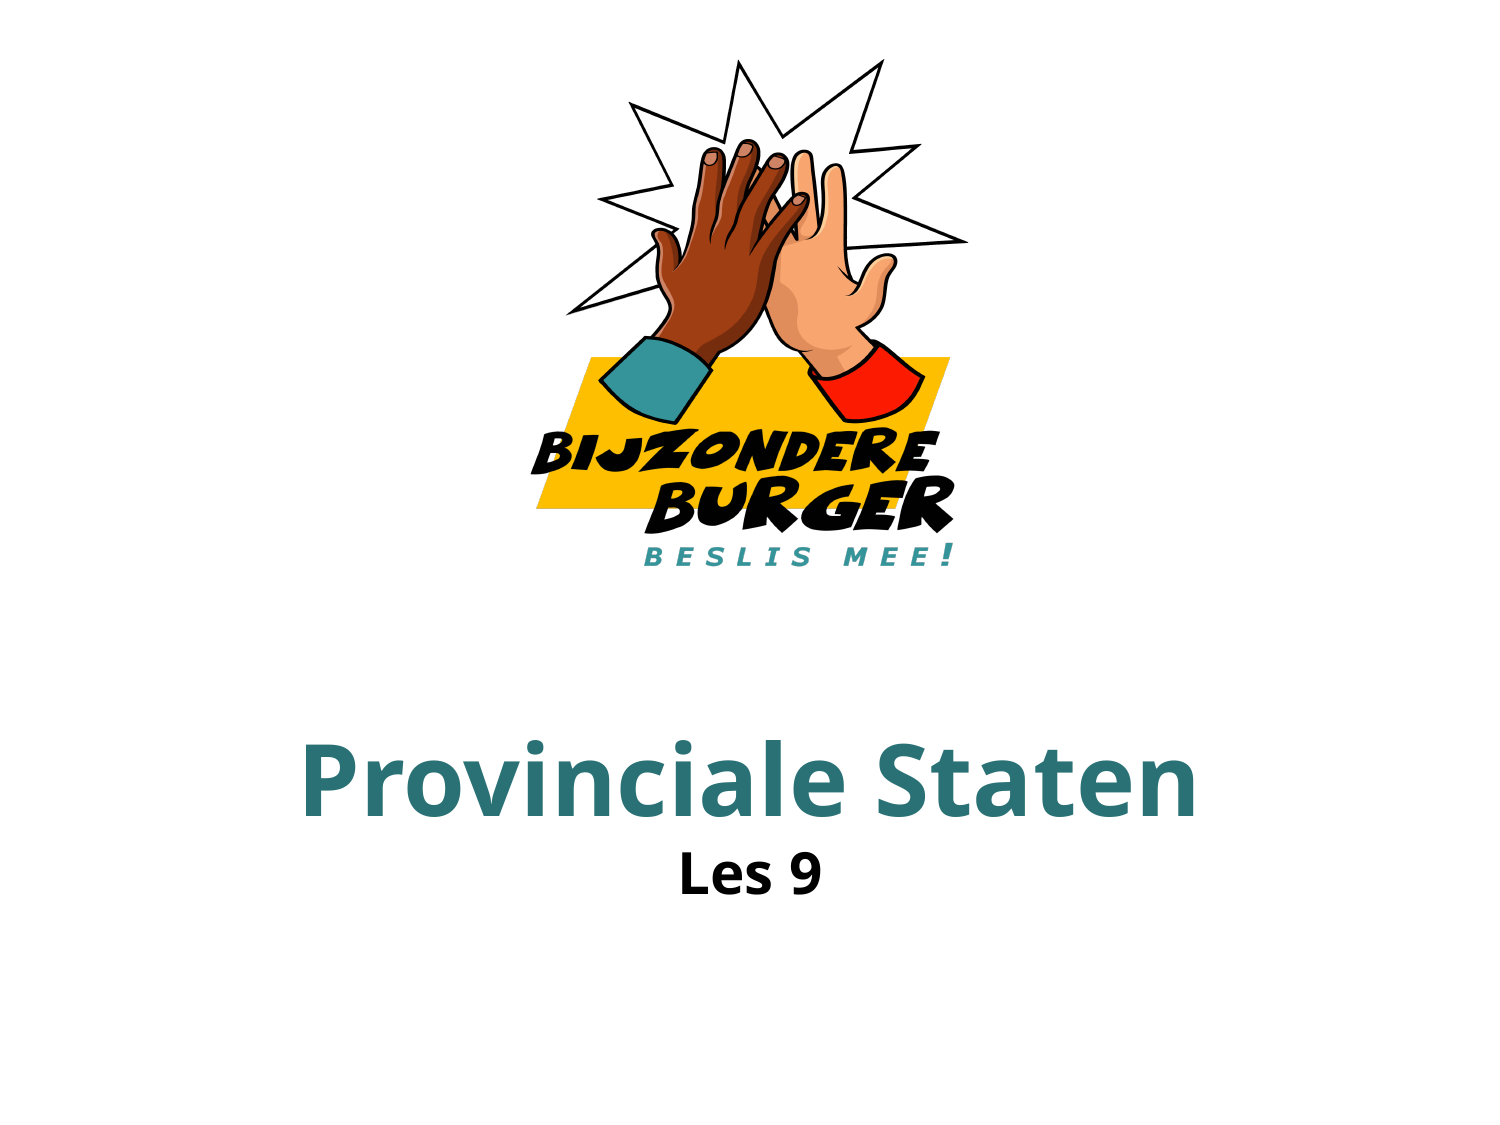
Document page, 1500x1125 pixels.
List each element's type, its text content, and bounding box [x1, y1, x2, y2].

picture [522, 55, 978, 576]
text_box Provinciale Staten Les 9 [0, 708, 1500, 914]
